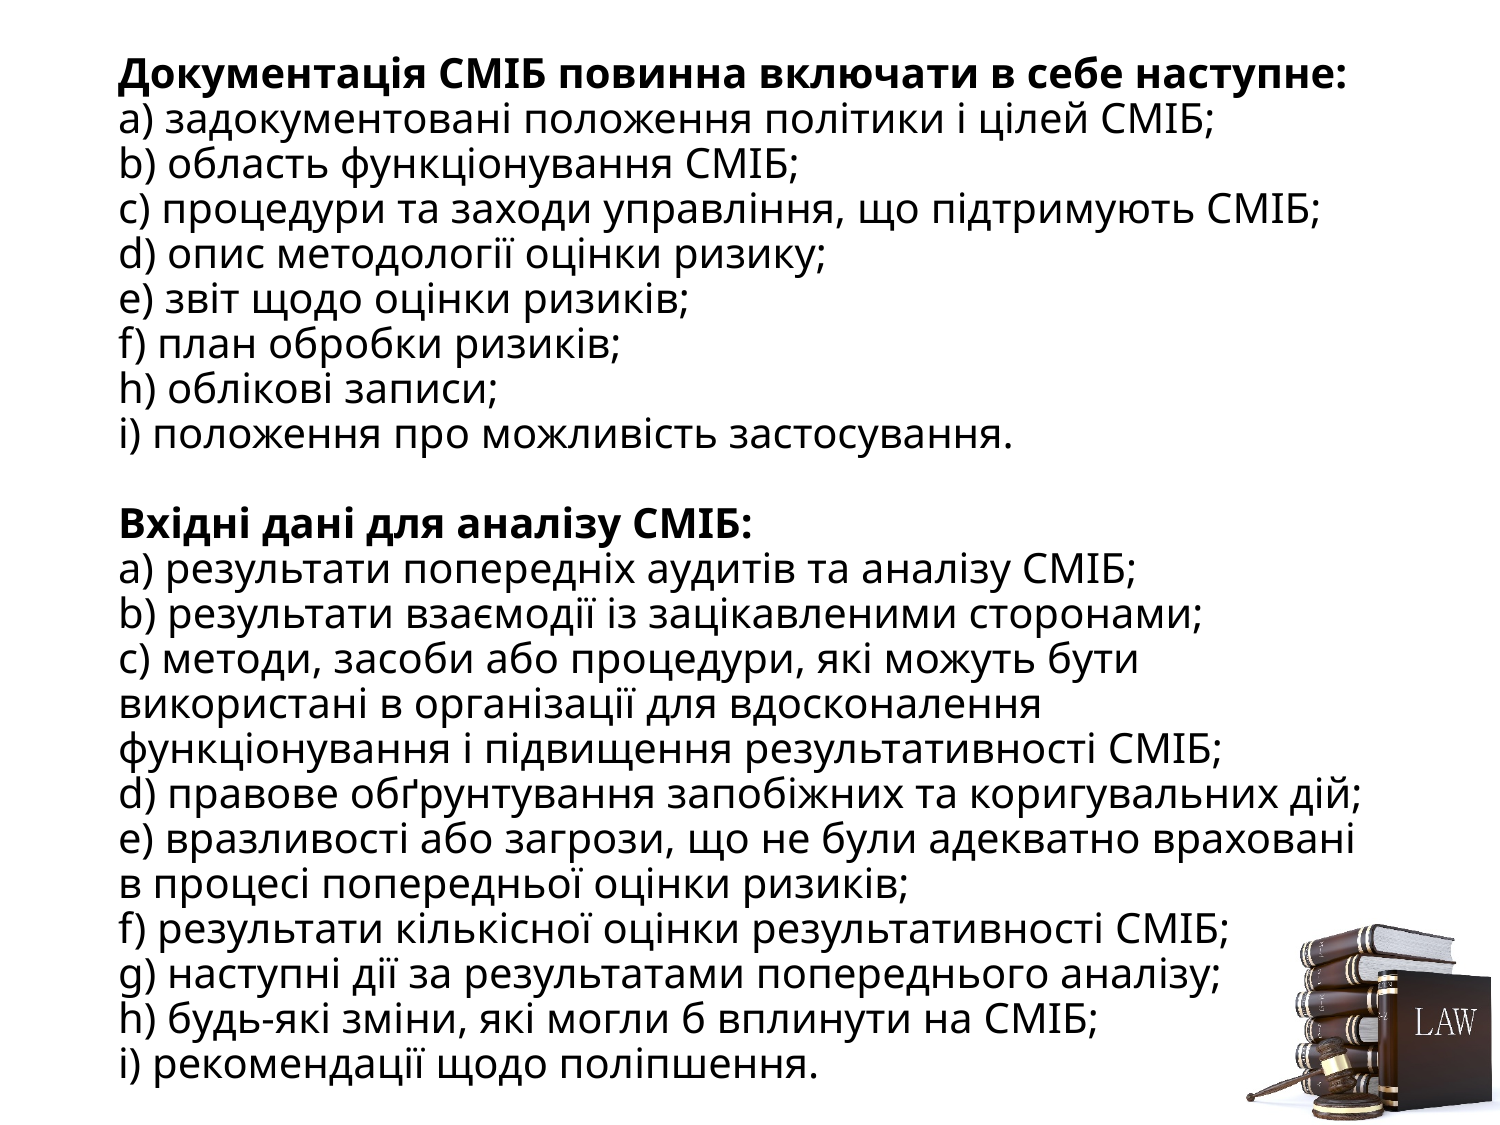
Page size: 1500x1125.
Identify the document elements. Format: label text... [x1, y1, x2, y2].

title Документація СМІБ повинна включати в себе наступне: a) задокументовані положення політики і цілей СМІБ; b) область функціонування СМІБ; c) процедури та заходи управління, що підтримують СМІБ; d) опис методології оцінки ризику; e) звіт щодо оцінки ризиків; f) план обробки ризиків; h) облікові записи; i) положення про можливість застосування. Вхідні дані для аналізу СМІБ: a) результати попередніх аудитів та аналізу СМІБ; b) результати взаємодії із зацікавленими сторонами; c) методи, засоби або процедури, які можуть бути використані в організації для вдосконалення функціонування і підвищення результативності СМІБ; d) правове обґрунтування запобіжних та коригувальних дій; e) вразливості або загрози, що не були адекватно враховані в процесі попередньої оцінки ризиків; f) результати кількісної оцінки результативності СМІБ; g) наступні дії за результатами попереднього аналізу; h) будь-які зміни, які могли б вплинути на СМІБ; i) рекомендації щодо поліпшення. [103, 111, 1395, 1079]
picture [1213, 918, 1500, 1125]
